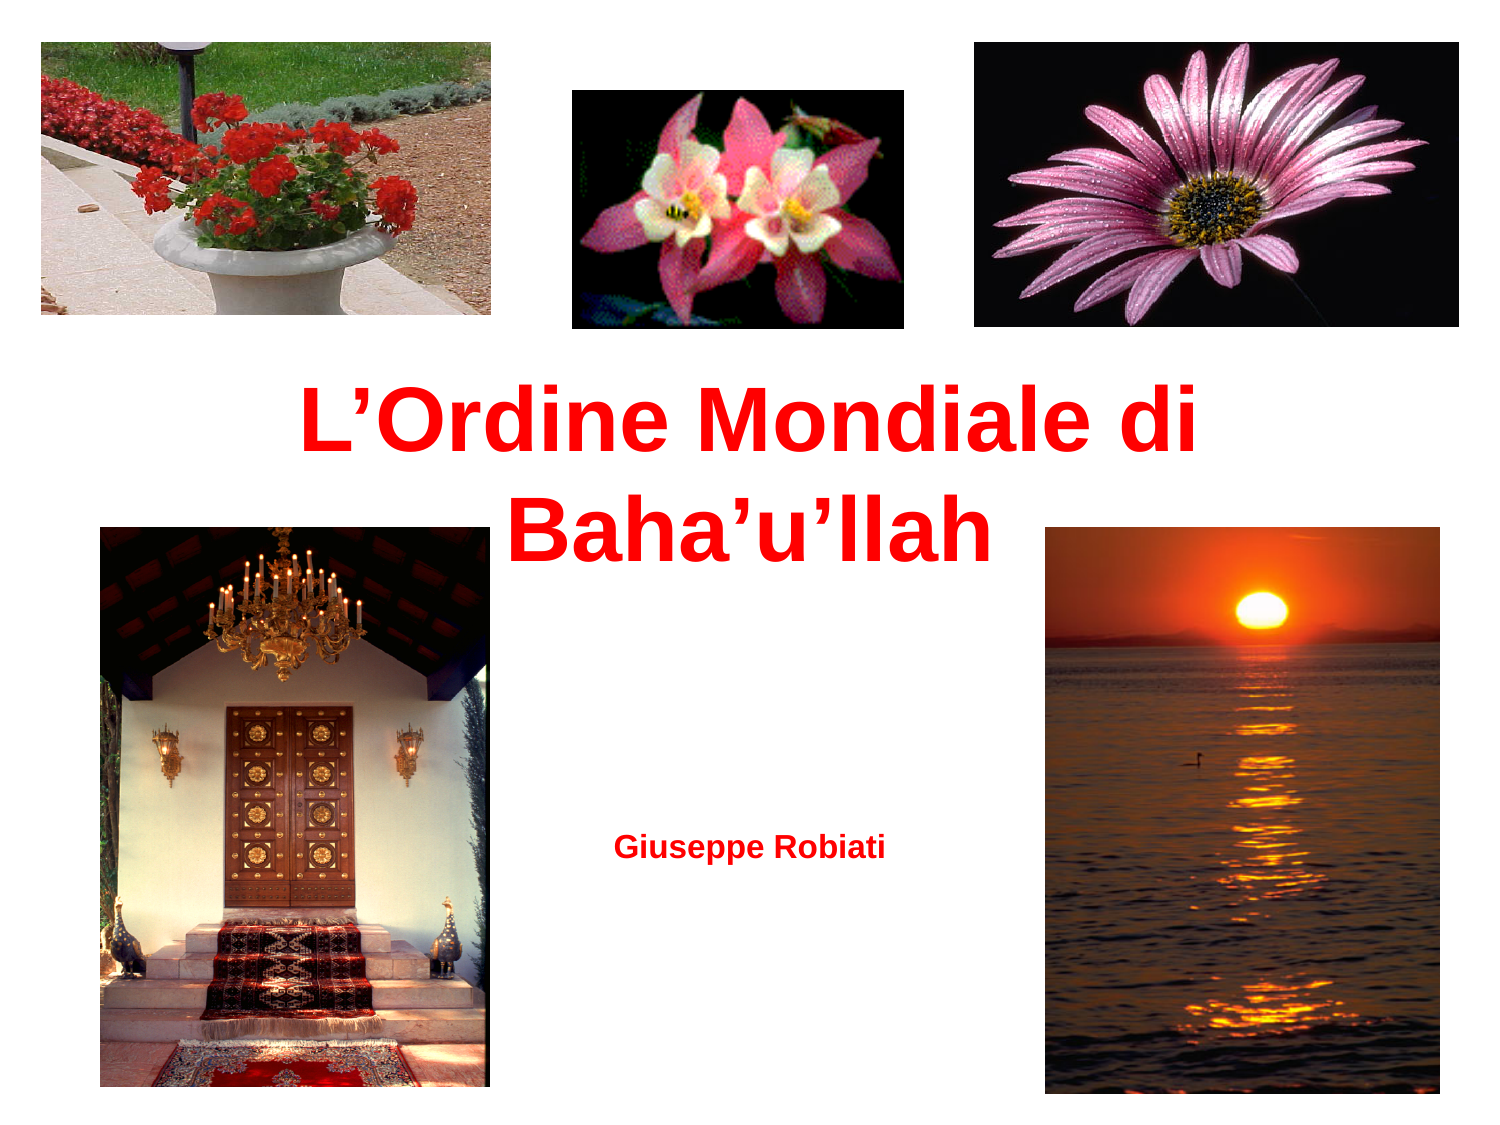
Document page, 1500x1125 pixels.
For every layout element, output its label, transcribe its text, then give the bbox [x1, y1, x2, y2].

picture [572, 89, 904, 330]
subtitle Giuseppe Robiati [493, 637, 1040, 925]
picture [1045, 526, 1441, 1095]
picture [974, 42, 1459, 328]
picture [40, 42, 491, 315]
picture [99, 526, 490, 1087]
title L’Ordine Mondiale di Baha’u’llah [112, 349, 1388, 591]
